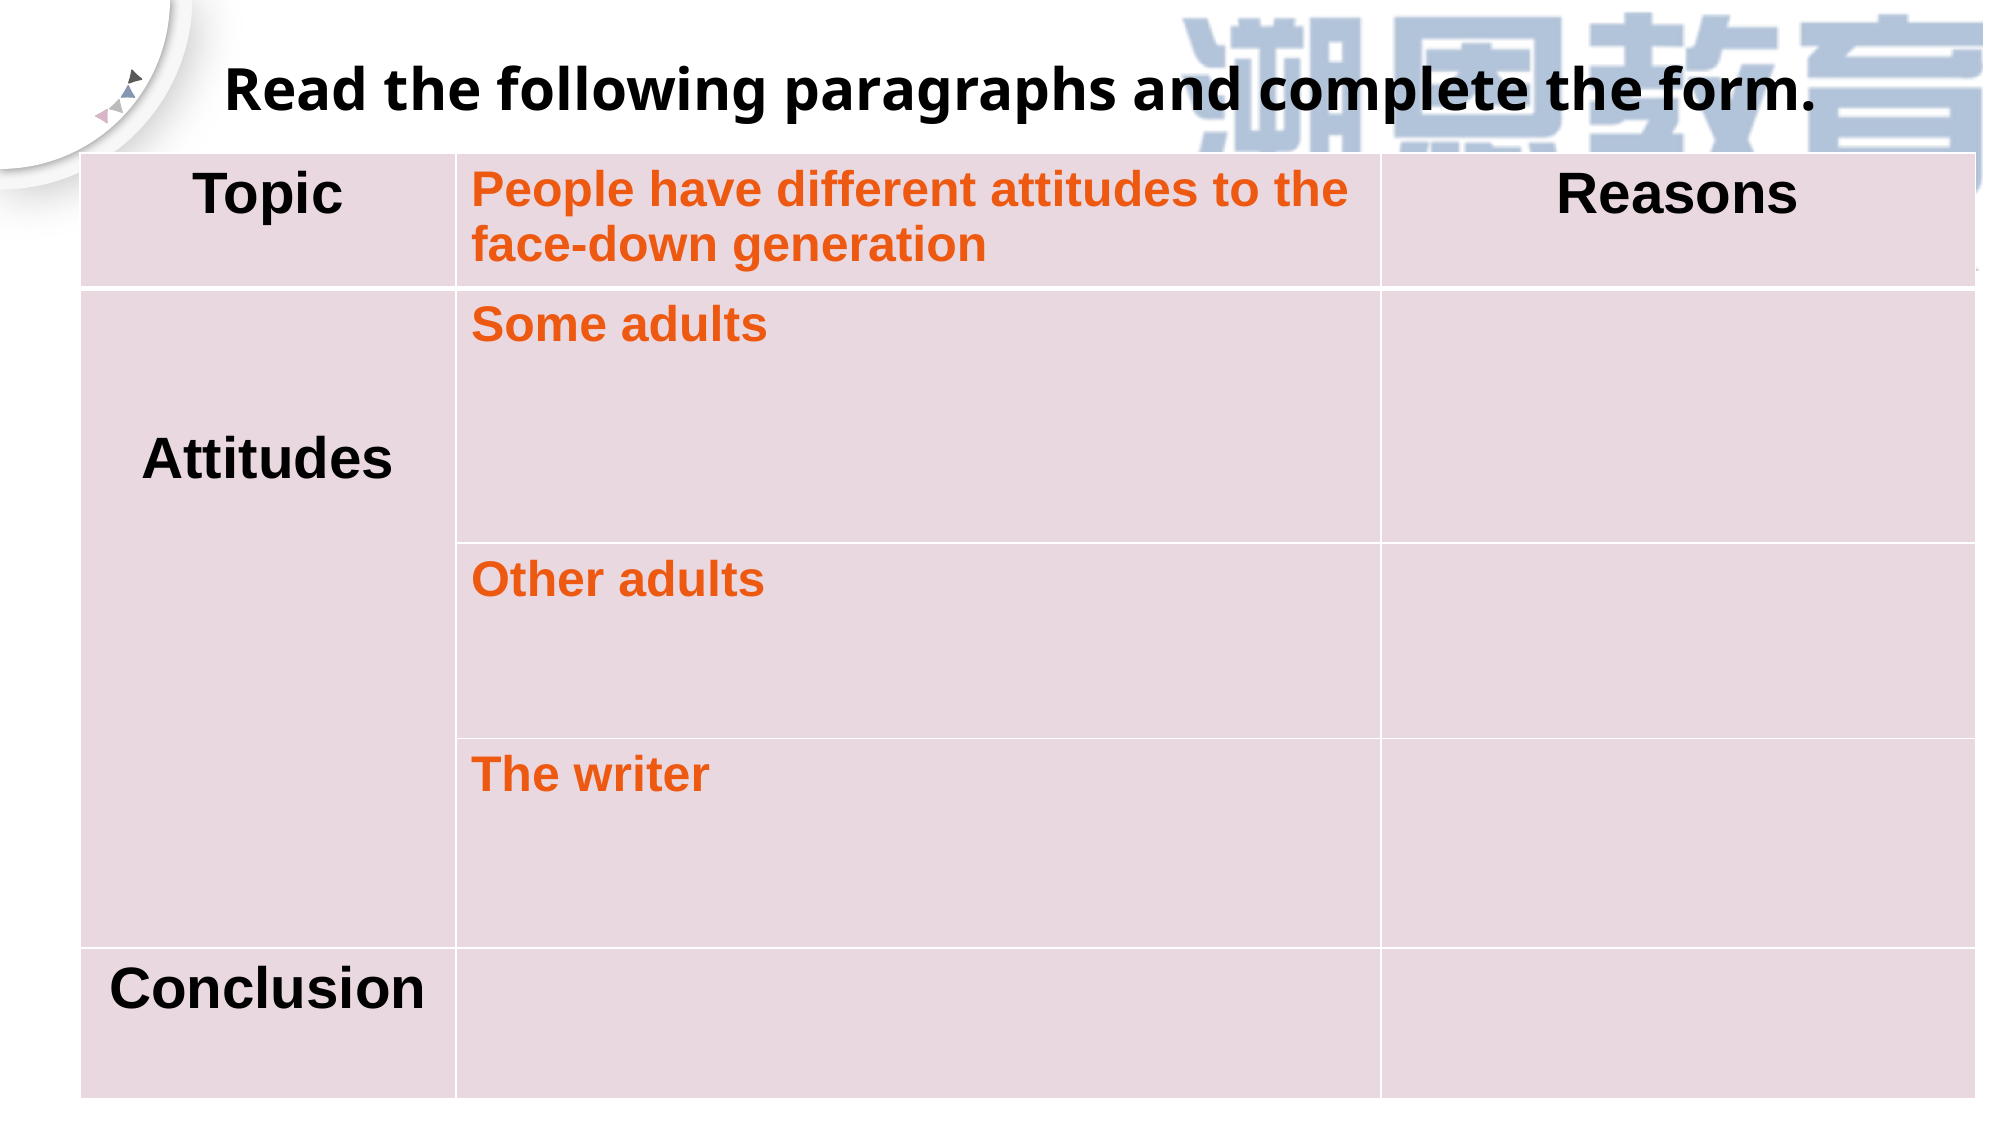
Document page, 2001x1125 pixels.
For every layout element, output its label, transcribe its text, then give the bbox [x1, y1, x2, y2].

table_header Reasons [1382, 154, 1975, 286]
table_cell Attitudes [81, 291, 455, 947]
table_cell [1382, 291, 1975, 542]
table_cell [1382, 739, 1975, 947]
table_header People have different attitudes to the face-down generation [457, 154, 1380, 286]
table_cell Other adults [457, 544, 1380, 738]
table_cell [1382, 544, 1975, 738]
table_header Topic [81, 154, 455, 286]
table_cell The writer [457, 739, 1380, 947]
table_cell Conclusion [81, 949, 455, 1098]
table_cell Some adults [457, 291, 1380, 542]
table_cell [457, 949, 1380, 1098]
picture [1178, 10, 1983, 271]
text_box Read the following paragraphs and complete the form. [208, 45, 1906, 130]
table_cell [1382, 949, 1975, 1098]
